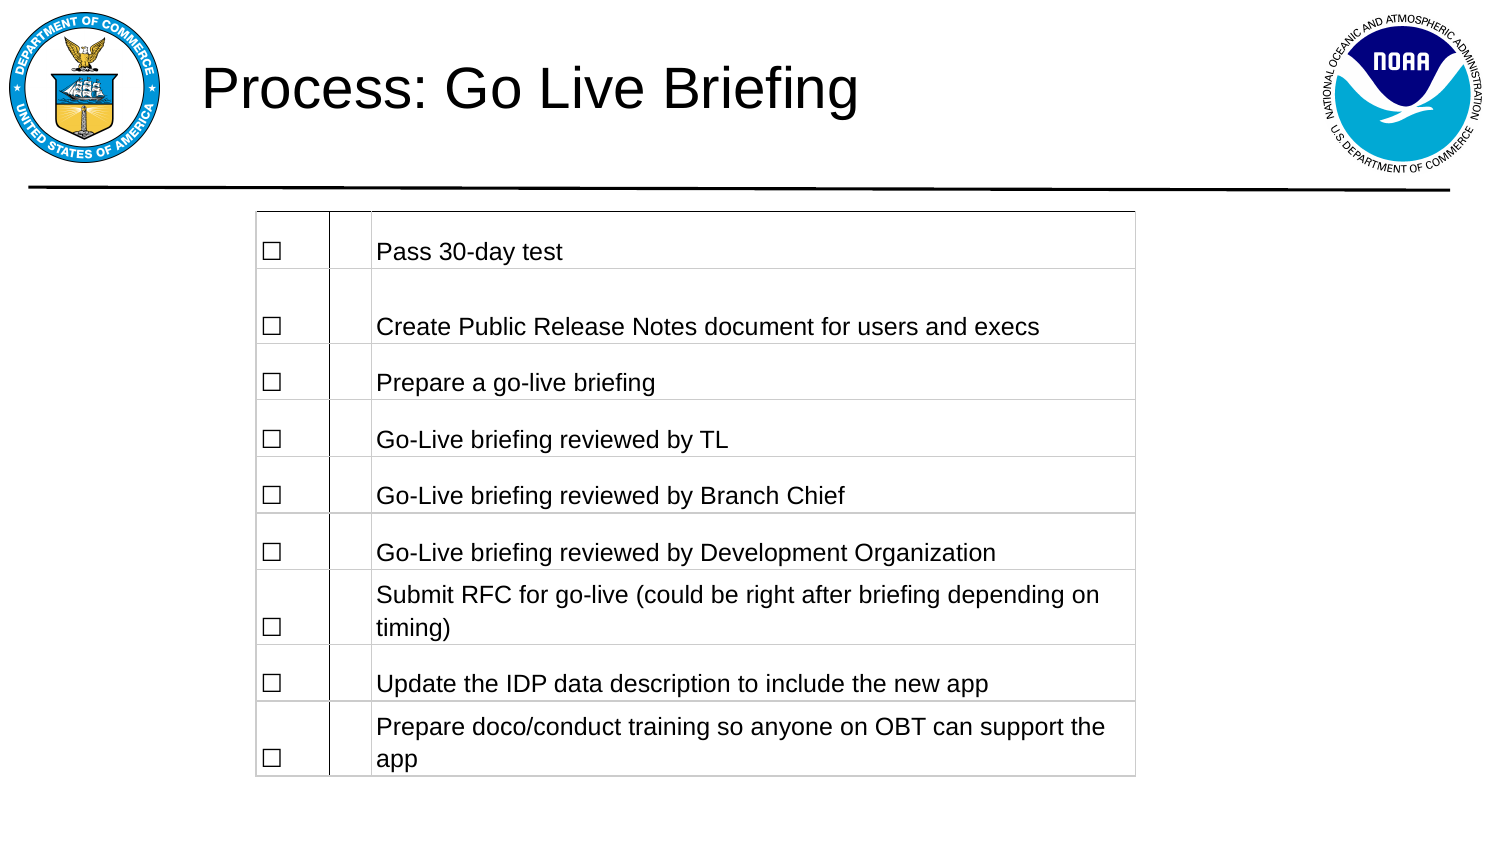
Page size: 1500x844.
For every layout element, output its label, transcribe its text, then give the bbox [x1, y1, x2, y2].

title Process: Go Live Briefing [186, 35, 1307, 130]
table_cell [330, 702, 371, 775]
table_cell [330, 514, 371, 569]
table_cell ☐ [257, 269, 329, 343]
picture [97, 100, 160, 163]
table_cell ☐ [257, 514, 329, 569]
table_header [330, 212, 371, 268]
table_cell ☐ [257, 400, 329, 456]
picture [128, 36, 137, 44]
table_cell [330, 457, 371, 512]
picture [45, 26, 54, 35]
table_cell ☐ [257, 457, 329, 512]
table_cell [330, 344, 371, 399]
table_cell Update the IDP data description to include the new app [372, 645, 1135, 700]
table_cell Go-Live briefing reviewed by Development Organization [372, 514, 1135, 569]
picture [120, 28, 128, 37]
table_cell ☐ [257, 344, 329, 399]
picture [122, 132, 136, 143]
table_cell [330, 570, 371, 644]
picture [9, 12, 75, 78]
table_cell Prepare a go-live briefing [372, 344, 1135, 399]
table_cell [330, 645, 371, 700]
picture [1320, 12, 1484, 176]
table_cell [330, 269, 371, 343]
table_cell ☐ [257, 645, 329, 700]
table_cell ☐ [257, 702, 329, 775]
table_cell [330, 400, 371, 456]
picture [26, 29, 143, 146]
table_cell Prepare doco/conduct training so anyone on OBT can support the app [372, 702, 1135, 775]
table_header Pass 30-day test [372, 212, 1135, 268]
table_cell Submit RFC for go-live (could be right after briefing depending on timing) [372, 570, 1135, 644]
table_cell Go-Live briefing reviewed by TL [372, 400, 1135, 456]
picture [70, 149, 79, 154]
picture [62, 19, 69, 26]
table_cell Create Public Release Notes document for users and execs [372, 269, 1135, 343]
picture [95, 12, 160, 76]
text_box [28, 186, 1451, 191]
picture [9, 98, 73, 163]
table_cell ☐ [257, 570, 329, 644]
table_cell Go-Live briefing reviewed by Branch Chief [372, 457, 1135, 512]
table_header ☐ [257, 212, 329, 268]
picture [145, 105, 152, 111]
